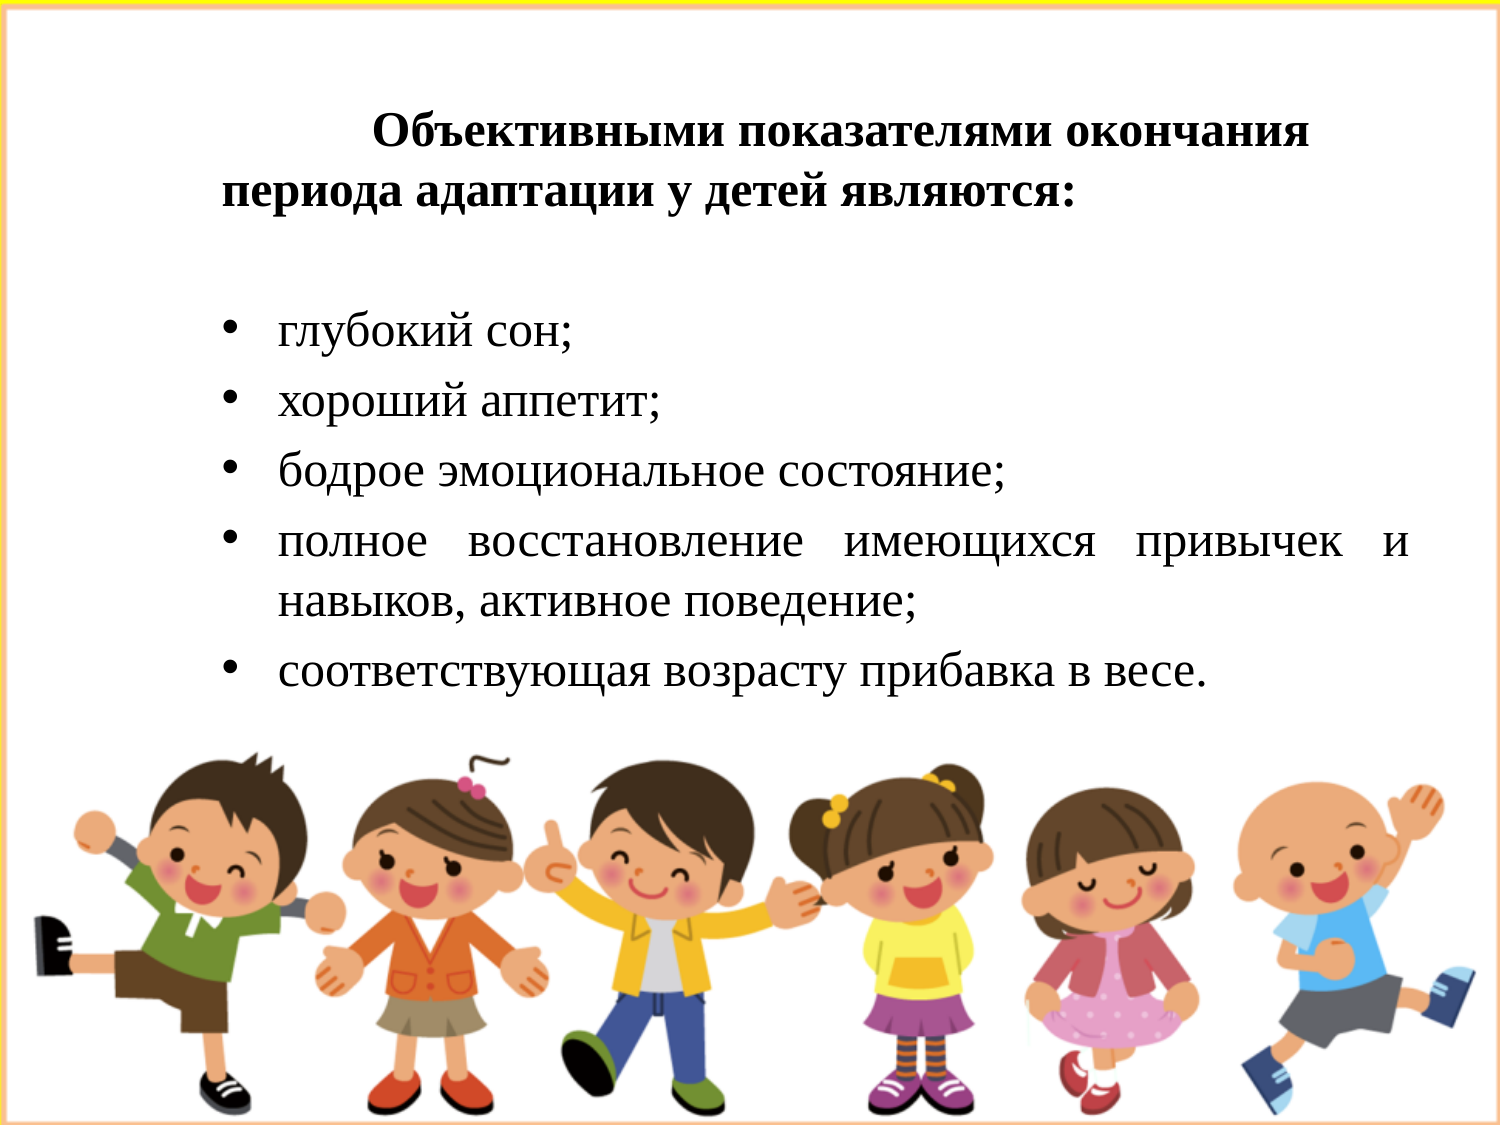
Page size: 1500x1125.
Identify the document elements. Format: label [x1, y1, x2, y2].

list [0, 2, 1500, 1125]
